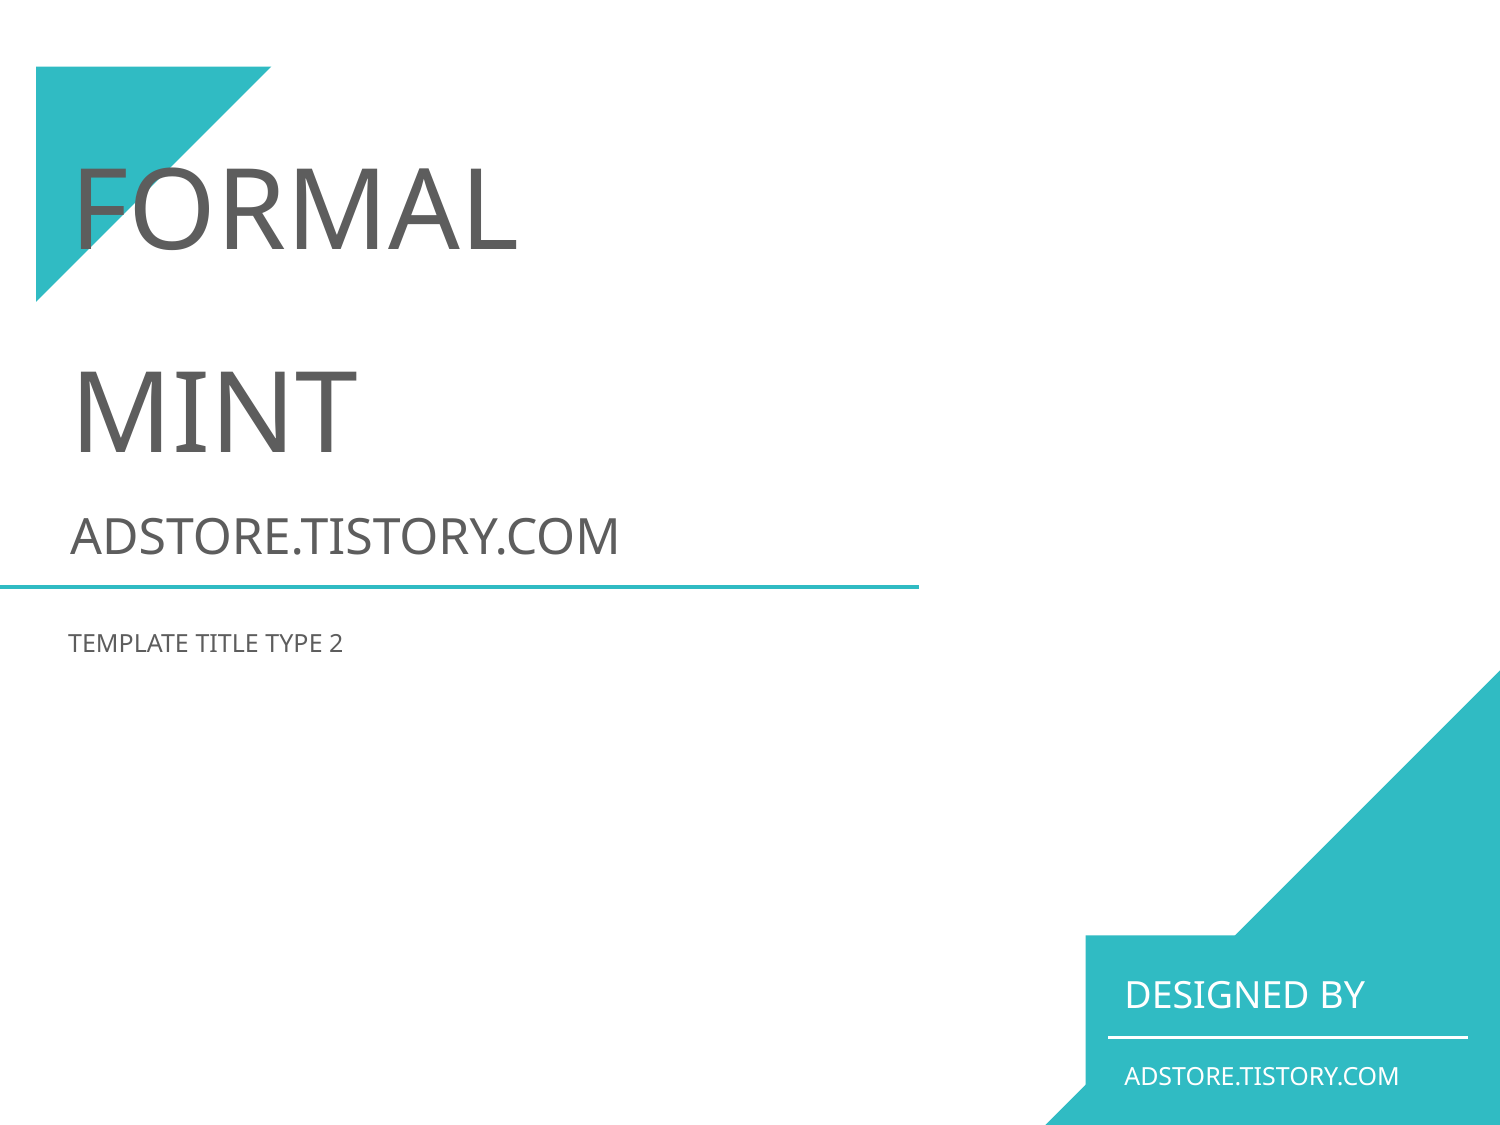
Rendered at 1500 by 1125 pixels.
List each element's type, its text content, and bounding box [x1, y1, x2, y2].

title FORMAL MINT ADSTORE.TISTORY.COM [55, 66, 916, 568]
subtitle TEMPLATE TITLE TYPE 2 [53, 619, 918, 671]
footer ADSTORE.TISTORY.COM [1109, 1047, 1466, 1108]
list DESIGNED BY [1109, 963, 1467, 1030]
